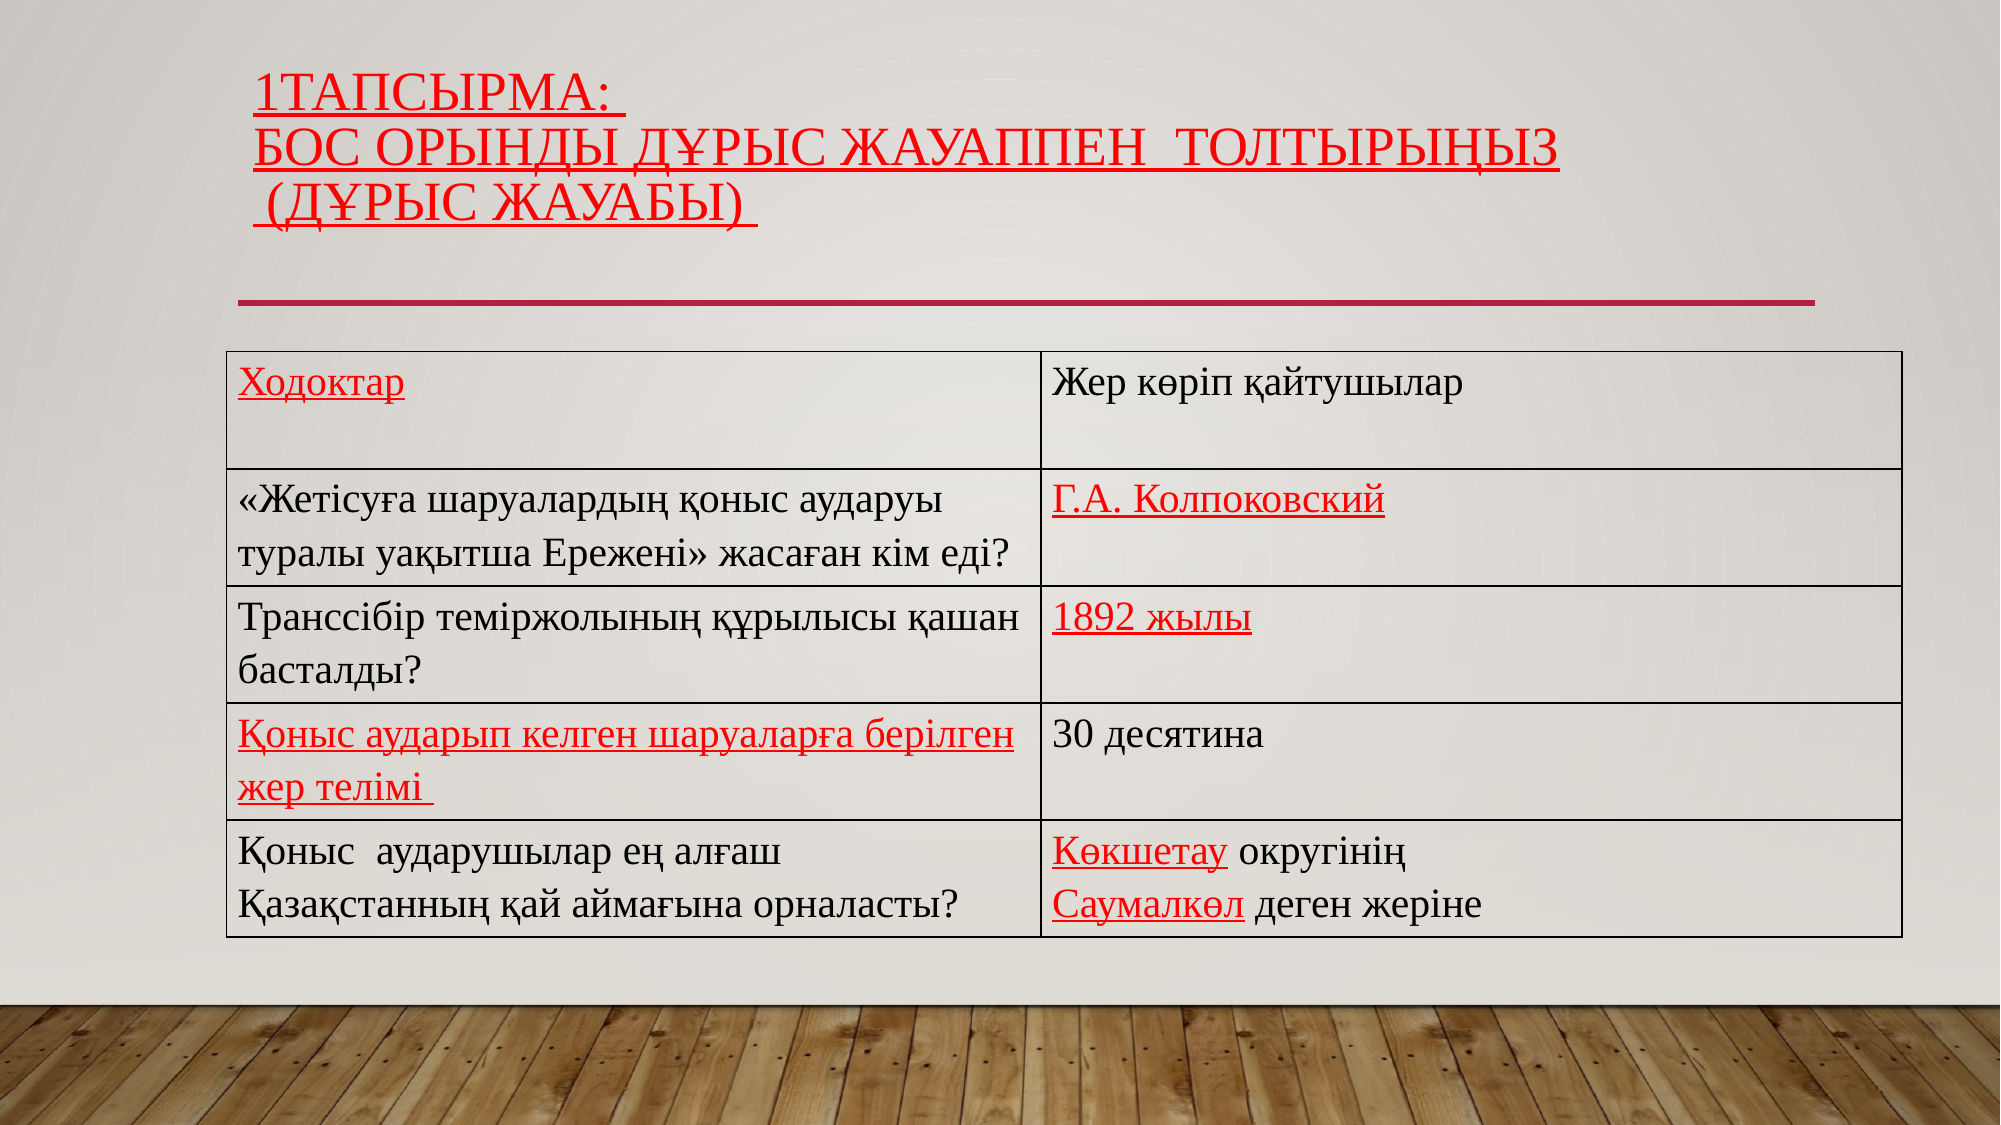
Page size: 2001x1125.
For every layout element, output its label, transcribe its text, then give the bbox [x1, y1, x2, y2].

table_cell Қоныс аударушылар ең алғаш Қазақстанның қай аймағына орналасты? [227, 821, 1040, 936]
table_cell Г.А. Колпоковский [1042, 470, 1901, 585]
table_cell Көкшетау округінің Саумалкөл деген жеріне [1042, 821, 1901, 936]
table_cell Транссібір теміржолының құрылысы қашан басталды? [227, 587, 1040, 702]
picture [0, 1005, 2000, 1125]
table_cell 1892 жылы [1042, 587, 1901, 702]
table_cell 30 десятина [1042, 704, 1901, 819]
table_header Ходоктар [227, 352, 1040, 468]
table_cell «Жетісуға шаруалардың қоныс аударуы туралы уақытша Ережені» жасаған кім еді? [227, 470, 1040, 585]
table_cell Қоныс аударып келген шаруаларға берілген жер телімі [227, 704, 1040, 819]
table_header Жер көріп қайтушылар [1042, 352, 1901, 468]
title 1Тапсырма: Бос орынды дұрыс жауаппен толтырыңыз (дұрыс жауабы) [238, 58, 1814, 305]
